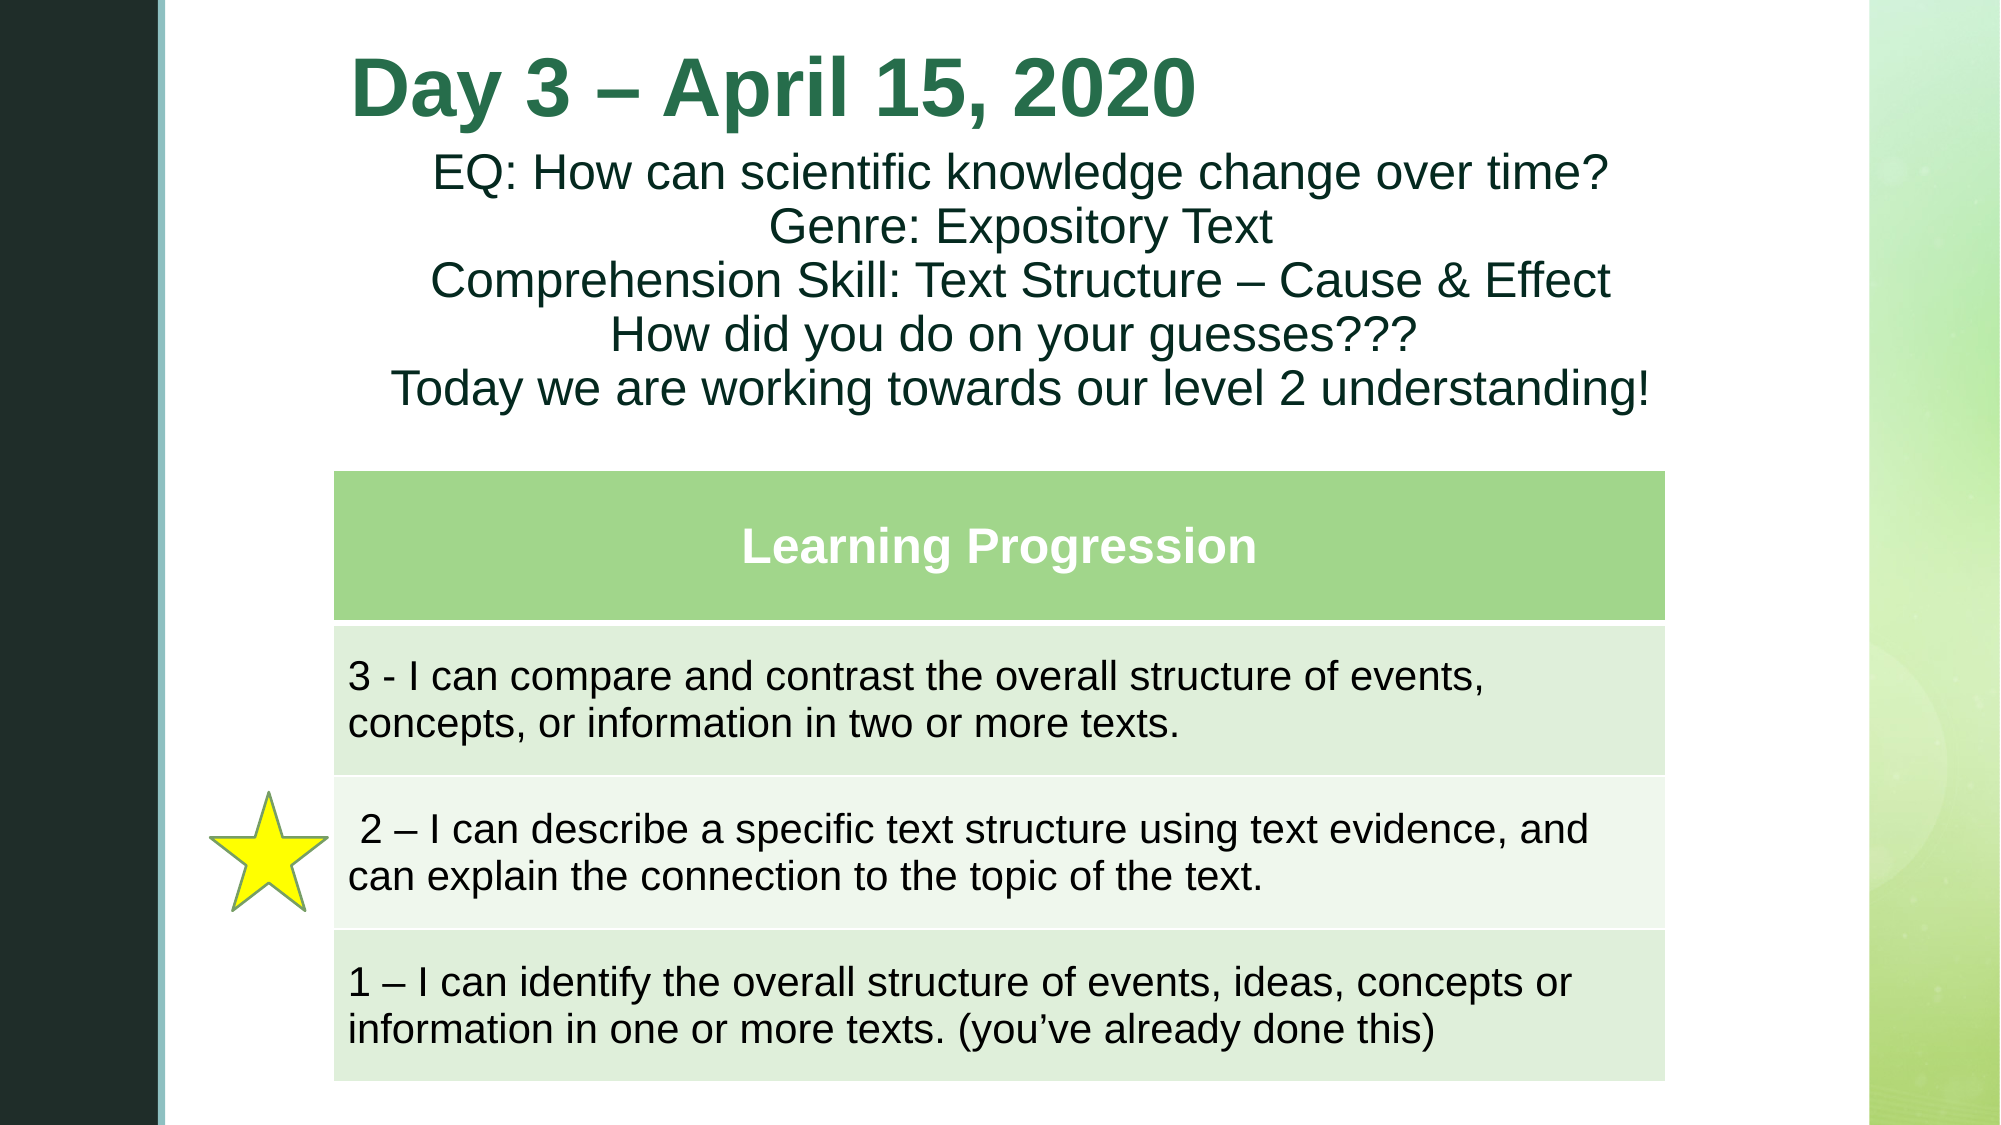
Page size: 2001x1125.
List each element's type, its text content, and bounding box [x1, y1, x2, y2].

title EQ: How can scientific knowledge change over time? Genre: Expository Text Comprehension Skill: Text Structure – Cause & Effect How did you do on your guesses??? Today we are working towards our level 2 understanding! [168, 138, 1874, 427]
text_box [1871, 0, 2000, 1125]
table_header Learning Progression [334, 471, 1665, 620]
text_box [0, 0, 156, 1125]
table_cell 3 - I can compare and contrast the overall structure of events, concepts, or information in two or more texts. [334, 626, 1665, 775]
text_box [156, 0, 167, 1125]
text_box [167, 0, 1871, 1125]
table_cell 2 – I can describe a specific text structure using text evidence, and can explain the connection to the topic of the text. [334, 777, 1665, 928]
text_box [208, 790, 329, 912]
text_box Day 3 – April 15, 2020 [335, 25, 1700, 141]
table_cell 1 – I can identify the overall structure of events, ideas, concepts or information in one or more texts. (you’ve already done this) [334, 930, 1665, 1081]
